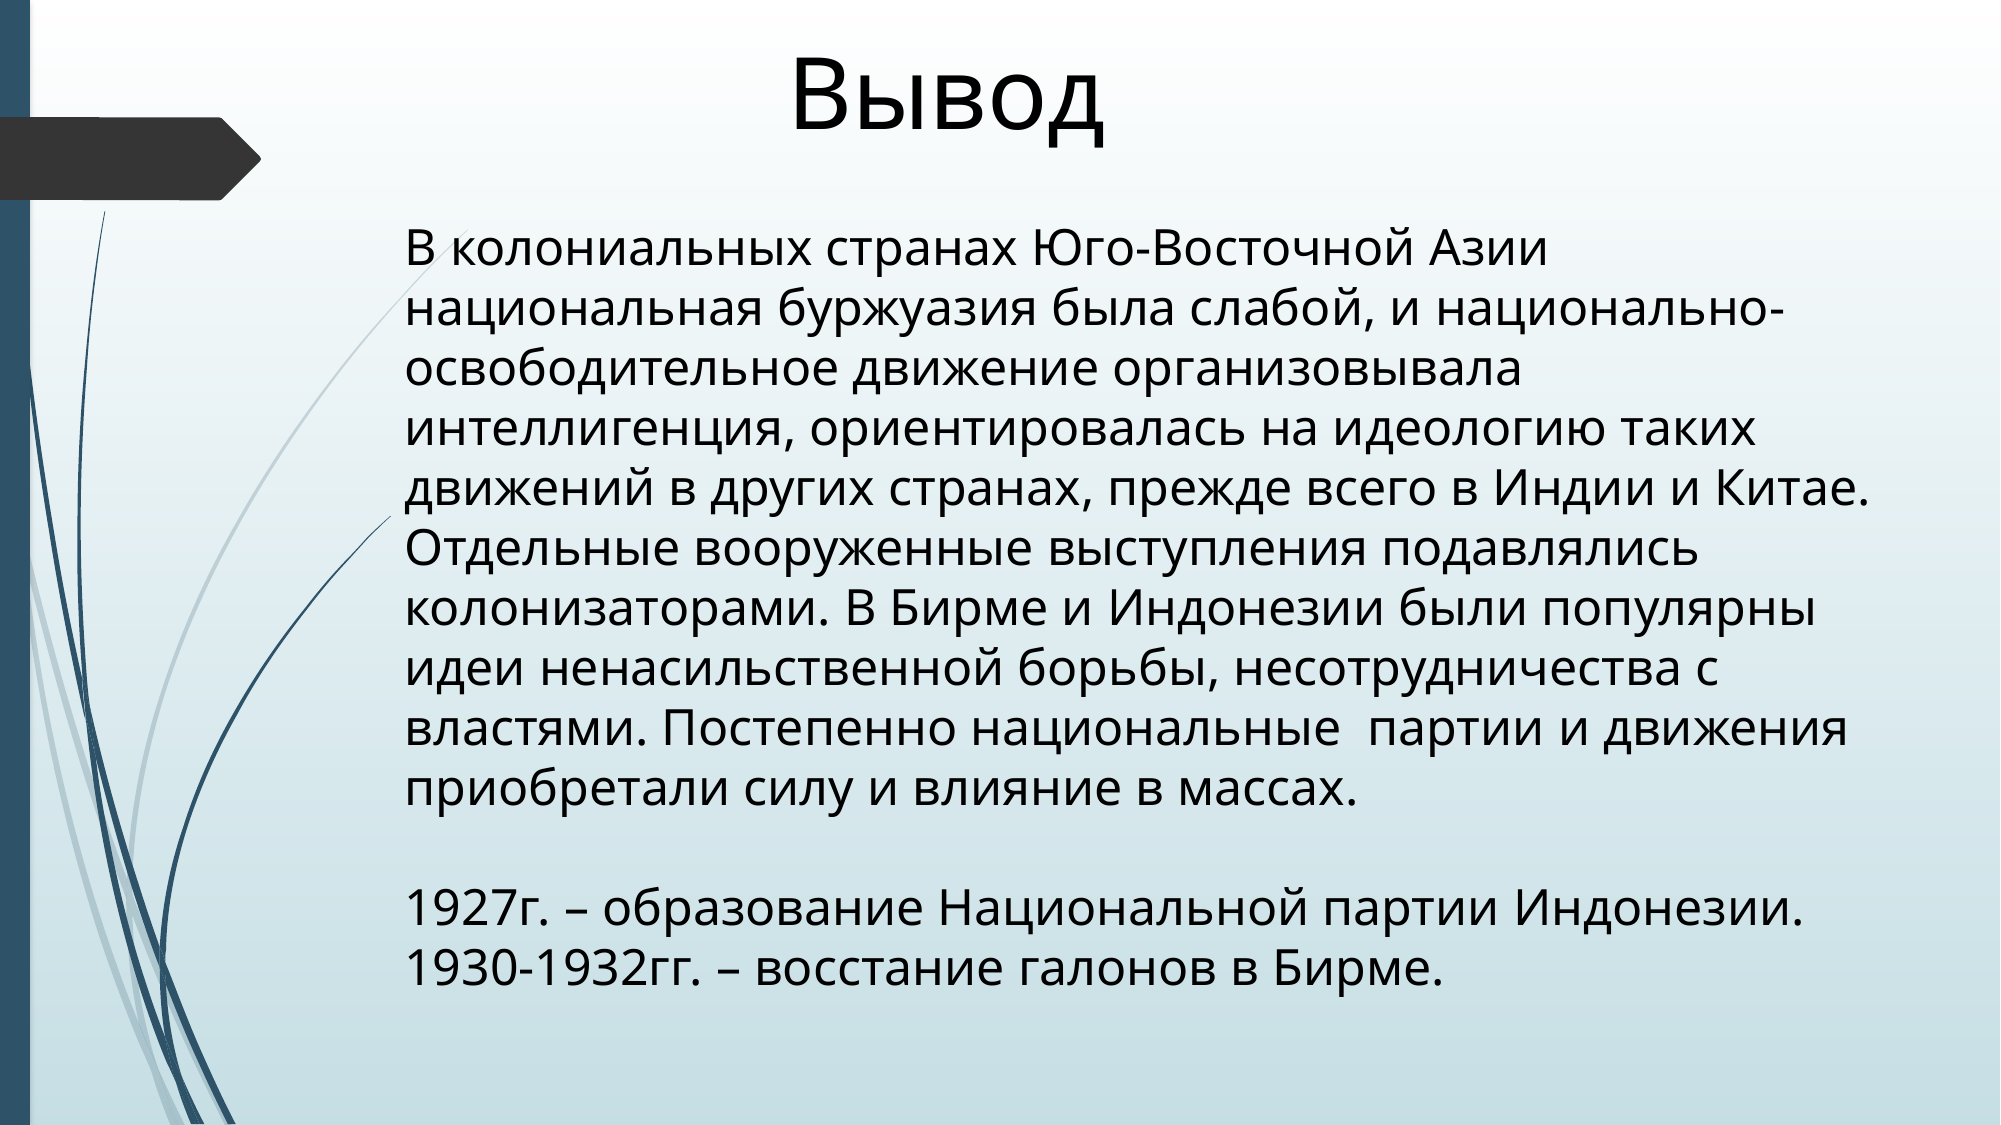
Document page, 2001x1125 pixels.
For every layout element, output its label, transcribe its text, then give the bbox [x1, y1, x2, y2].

text_box В колониальных странах Юго-Восточной Азии национальная буржуазия была слабой, и национально-освободительное движение организовывала интеллигенция, ориентировалась на идеологию таких движений в других странах, прежде всего в Индии и Китае. Отдельные вооруженные выступления подавлялись колонизаторами. В Бирме и Индонезии были популярны идеи ненасильственной борьбы, несотрудничества с властями. Постепенно национальные партии и движения приобретали силу и влияние в массах. 1927г. – образование Национальной партии Индонезии. 1930-1932гг. – восстание галонов в Бирме. [389, 208, 1923, 1003]
text_box Вывод [772, 21, 1121, 157]
